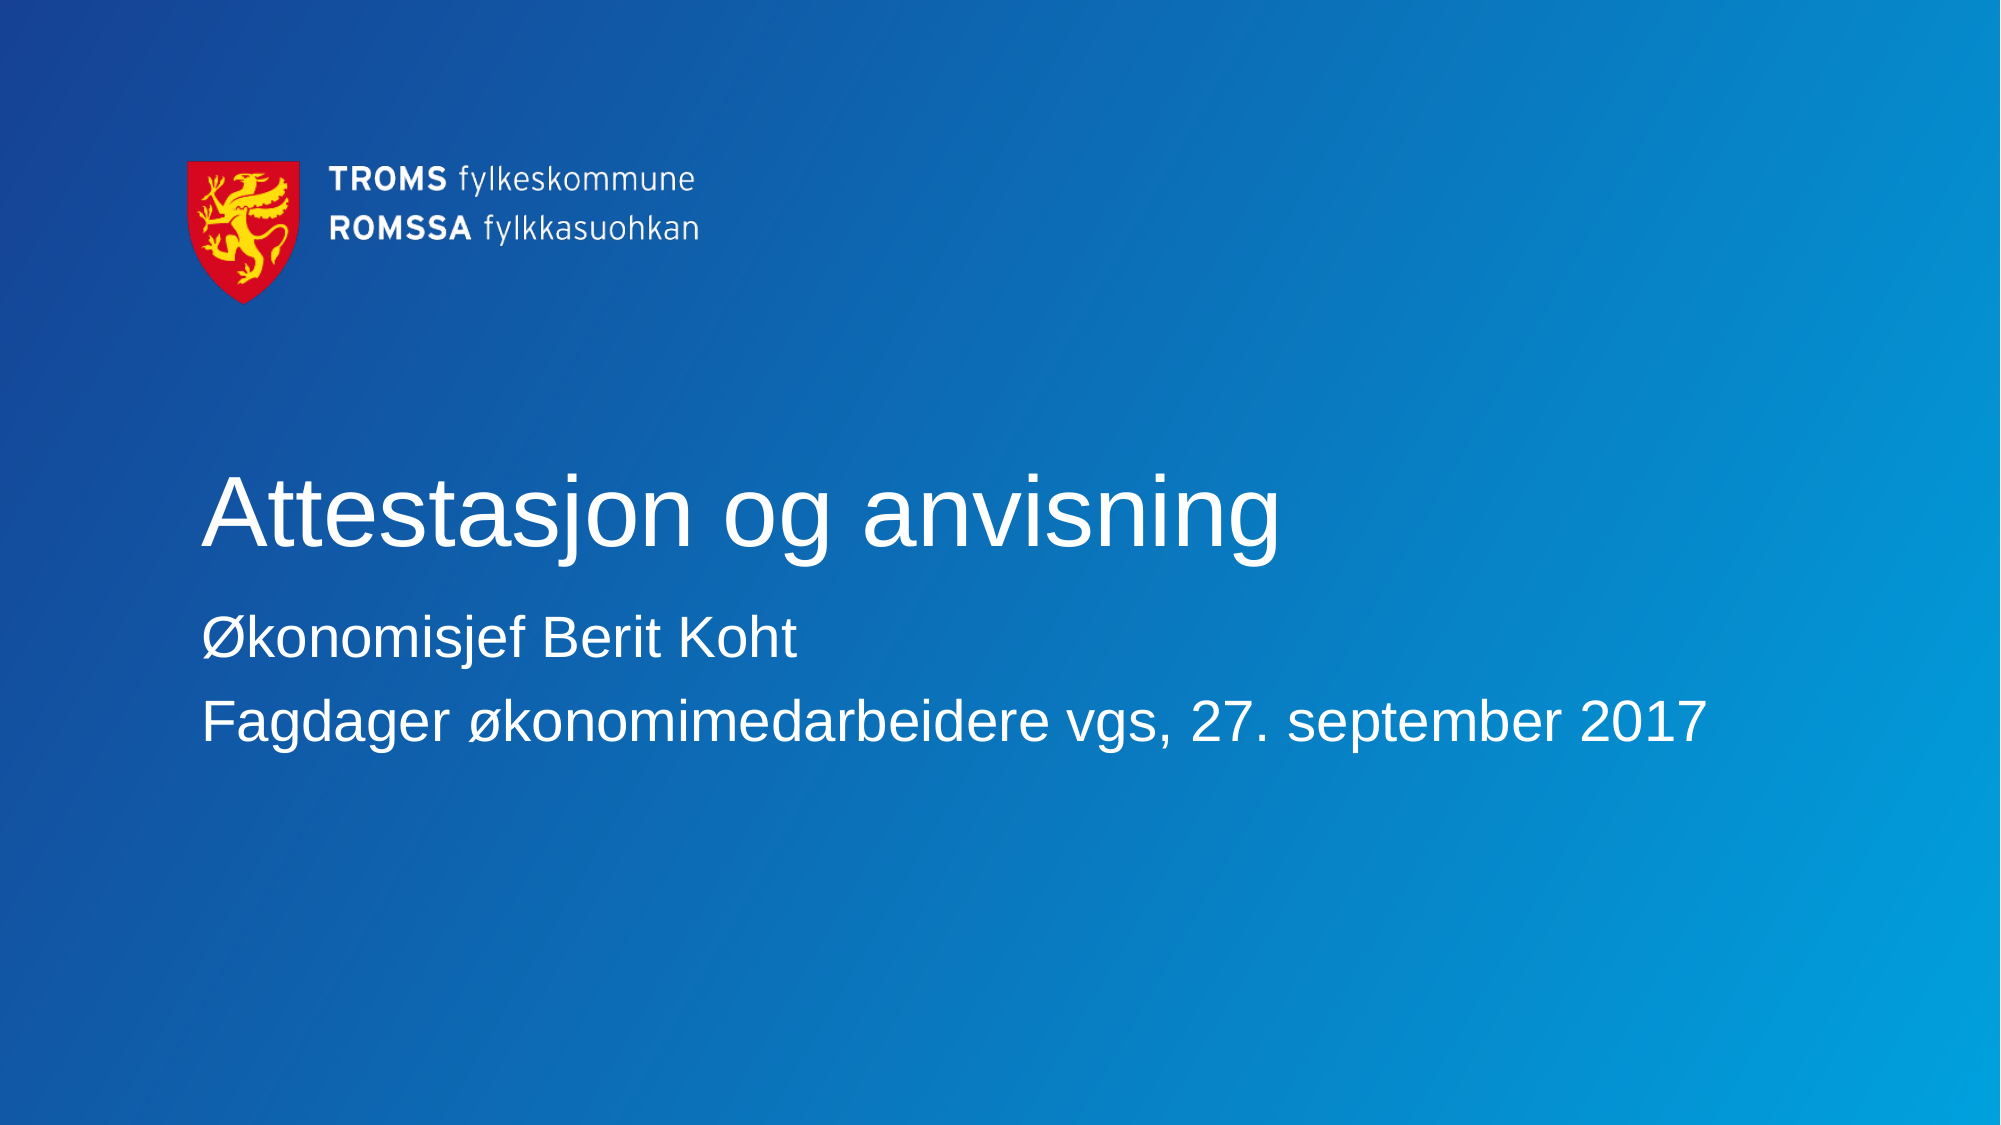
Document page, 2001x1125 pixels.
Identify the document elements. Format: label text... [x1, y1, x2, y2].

title Attestasjon og anvisning [186, 419, 1750, 576]
subtitle Økonomisjef Berit Koht Fagdager økonomimedarbeidere vgs, 27. september 2017 [186, 600, 1750, 863]
picture [186, 159, 698, 308]
